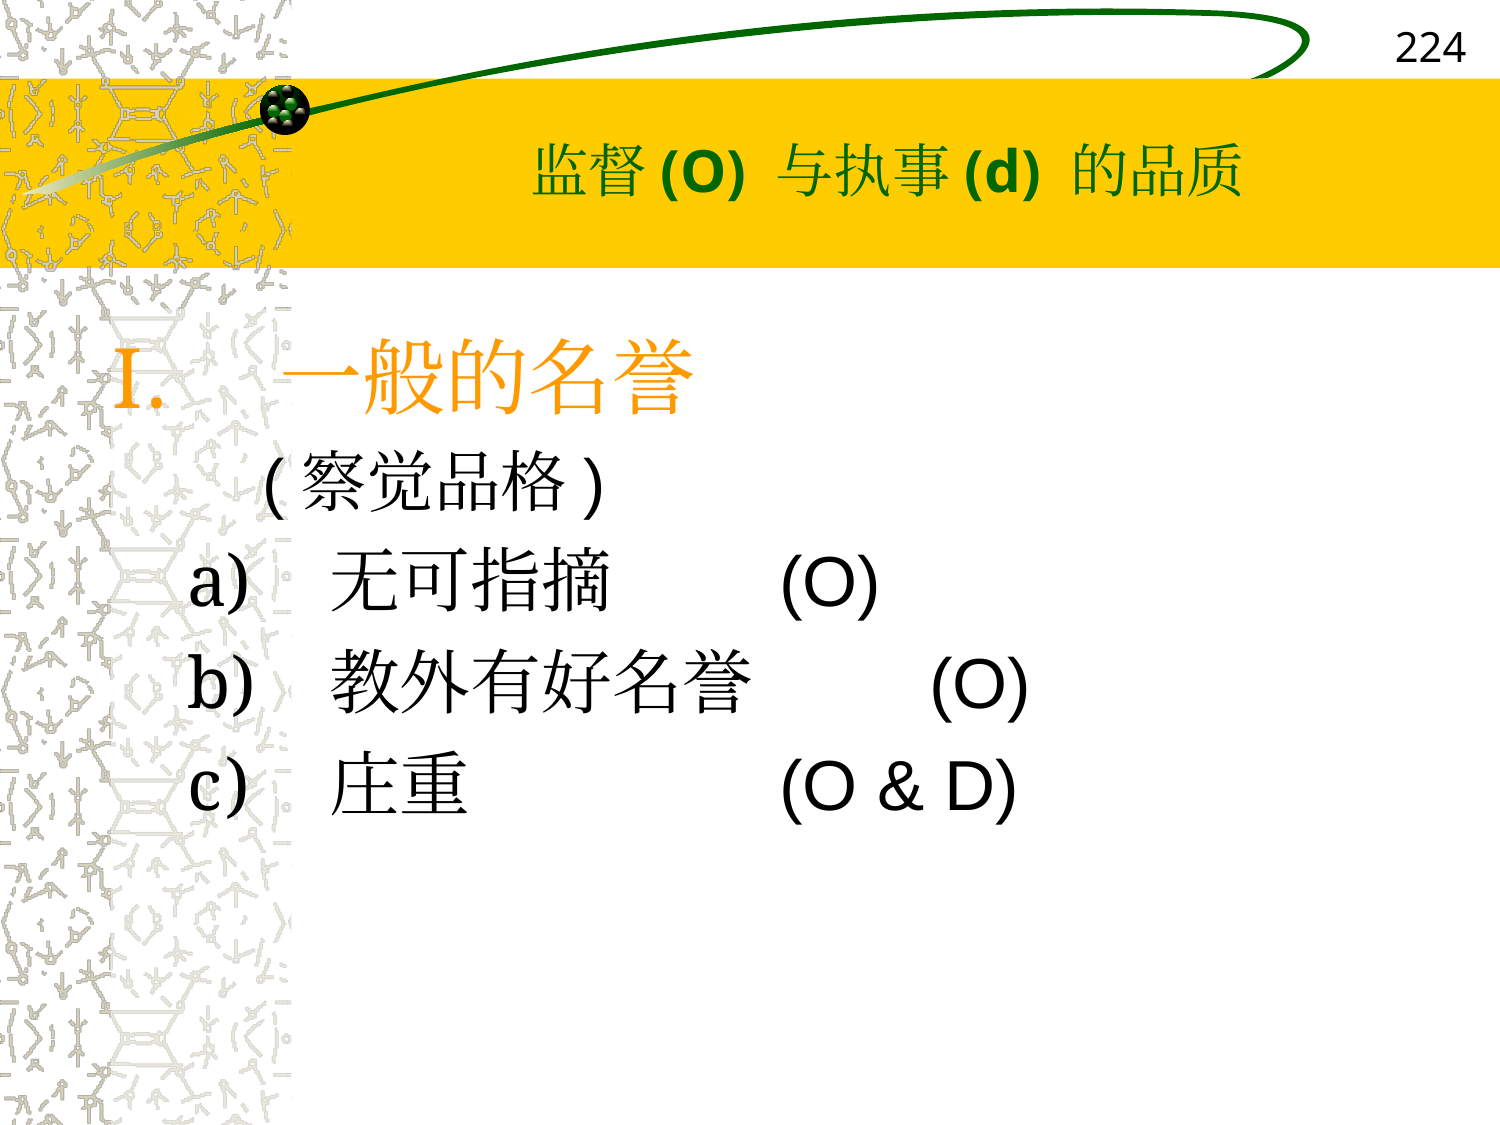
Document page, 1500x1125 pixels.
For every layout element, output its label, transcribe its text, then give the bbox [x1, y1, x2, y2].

picture [0, 0, 292, 1125]
text_box 224 [1380, 11, 1481, 80]
list 一般的名誉 (察觉品格) 无可指摘 (O) 教外有好名誉 (O) 庄重 (O & D) [112, 324, 1463, 1000]
title 监督(O) 与执事(d) 的品质 [249, 74, 1500, 263]
text_box [110, 308, 292, 1125]
